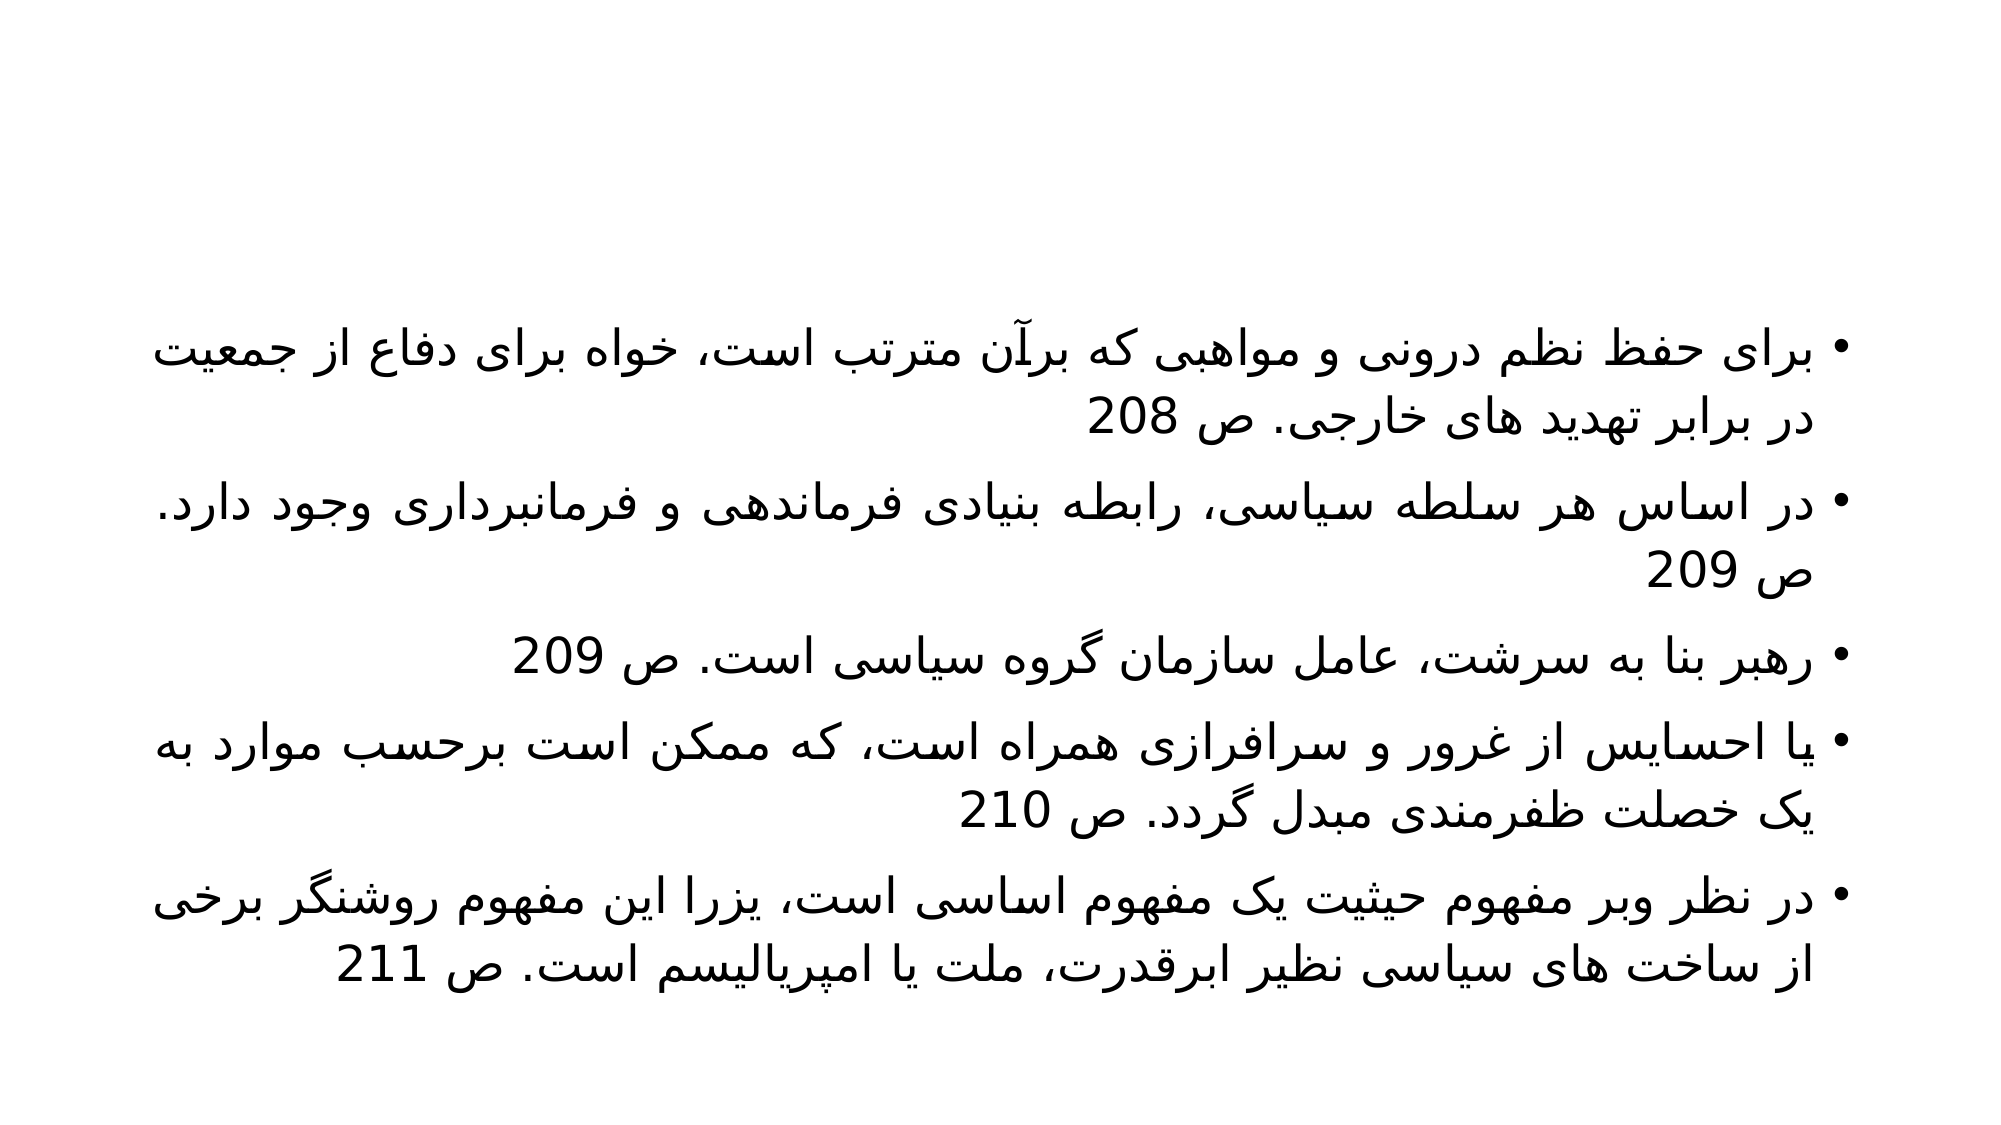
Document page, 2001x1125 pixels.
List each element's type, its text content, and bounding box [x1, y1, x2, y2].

list برای حفظ نظم درونی و مواهبی که برآن مترتب است، خواه برای دفاع از جمعیت در برابر تهدید های خارجی. ص 208 در اساس هر سلطه سیاسی، رابطه بنیادی فرماندهی و فرمانبرداری وجود دارد. ص 209 رهبر بنا به سرشت، عامل سازمان گروه سیاسی است. ص 209 یا احسایس از غرور و سرافرازی همراه است، که ممکن است برحسب موارد به یک خصلت ظفرمندی مبدل گردد. ص 210 در نظر وبر مفهوم حیثیت یک مفهوم اساسی است، یزرا این مفهوم روشنگر برخی از ساخت های سیاسی نظیر ابرقدرت، ملت یا امپریالیسم است. ص 211 [137, 299, 1863, 1014]
